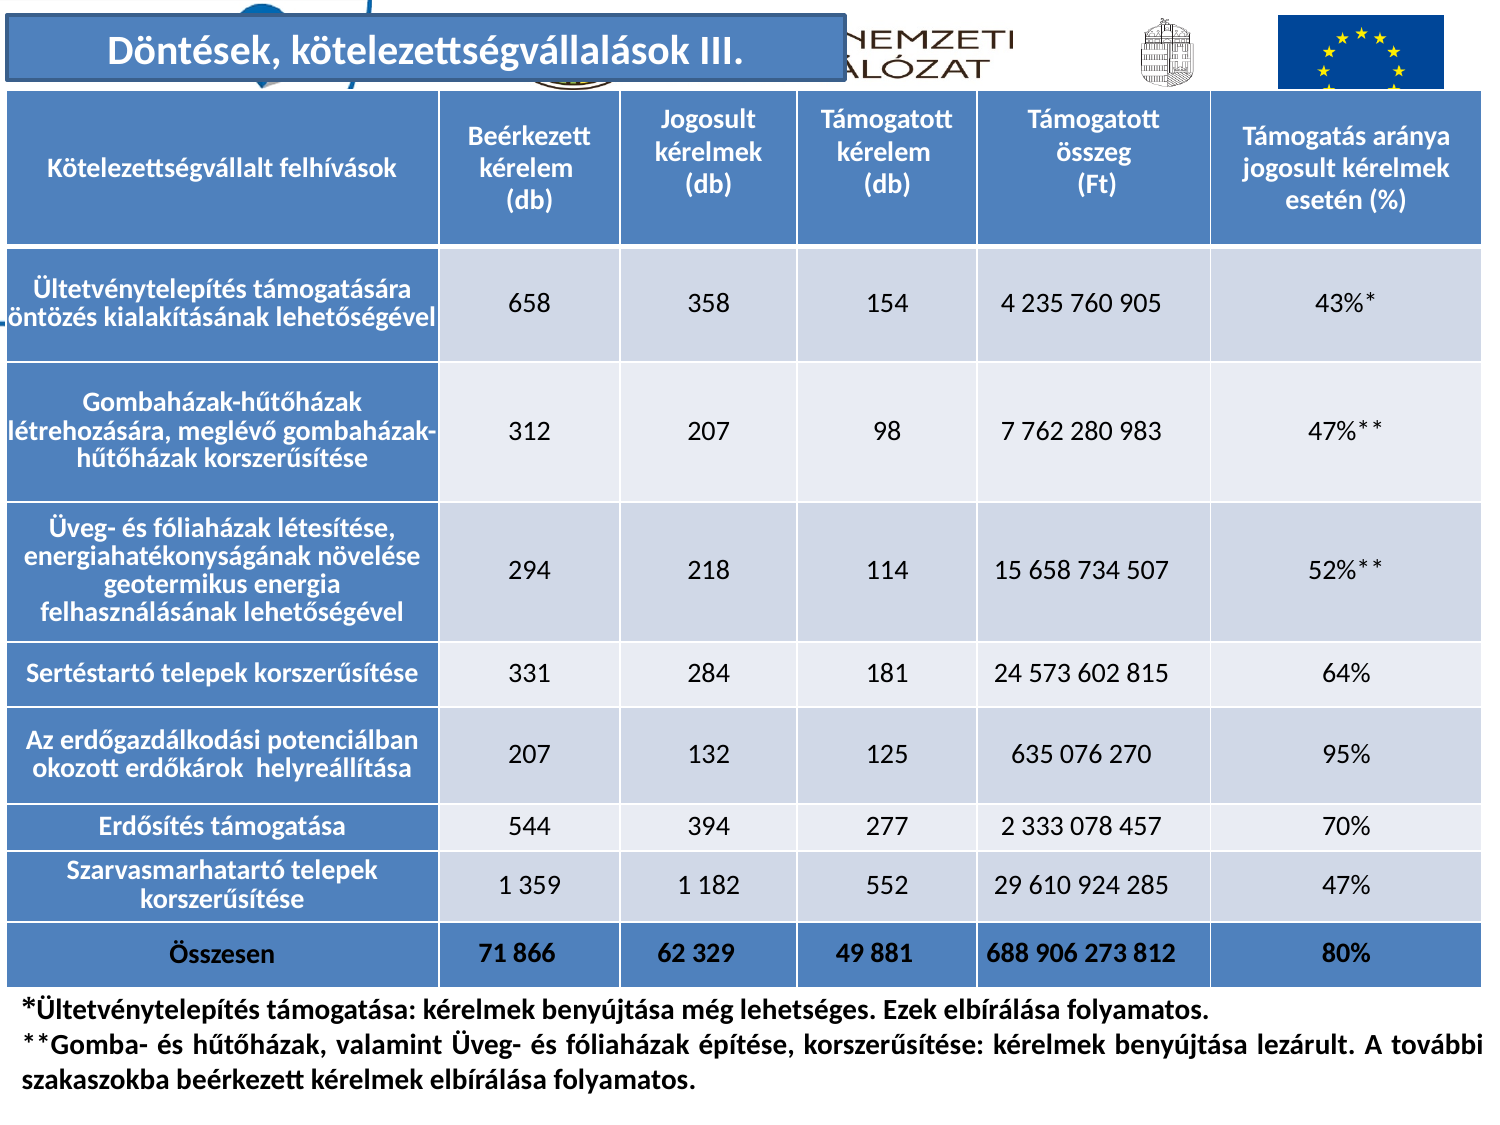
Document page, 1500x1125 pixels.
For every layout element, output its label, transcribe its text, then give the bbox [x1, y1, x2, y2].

table_cell 7 762 280 983 [978, 363, 1210, 501]
table_cell 394 [621, 805, 796, 850]
table_cell 47% [1211, 852, 1481, 921]
text_box Döntések, kötelezettségvállalások III. [5, 13, 847, 82]
table_cell 29 610 924 285 [978, 852, 1210, 921]
table_cell 95% [1211, 708, 1481, 803]
table_cell 154 [798, 249, 976, 361]
table_cell 331 [440, 643, 619, 706]
table_header Támogatott kérelem (db) [798, 99, 976, 244]
table_cell 181 [798, 643, 976, 706]
table_cell Összesen [7, 923, 438, 987]
table_cell 4 235 760 905 [978, 249, 1210, 361]
table_cell 218 [621, 503, 796, 641]
table_cell 62 329 [621, 923, 796, 987]
table_cell 1 182 [621, 852, 796, 921]
table_header Jogosult kérelmek (db) [621, 99, 796, 244]
table_cell Gombaházak-hűtőházak létrehozására, meglévő gombaházak-hűtőházak korszerűsítése [7, 363, 438, 501]
table_cell 277 [798, 805, 976, 850]
table_cell 132 [621, 708, 796, 803]
table_cell 64% [1211, 643, 1481, 706]
table_cell 114 [798, 503, 976, 641]
table_cell 688 906 273 812 [978, 923, 1210, 987]
table_cell 2 333 078 457 [978, 805, 1210, 850]
table_cell Üveg- és fóliaházak létesítése, energiahatékonyságának növelése geotermikus energia felhasználásának lehetőségével [7, 503, 438, 641]
table_cell Az erdőgazdálkodási potenciálban okozott erdőkárok helyreállítása [7, 708, 438, 803]
table_cell 71 866 [440, 923, 619, 987]
table_header Támogatás aránya jogosult kérelmek esetén (%) [1211, 91, 1481, 244]
table_cell 294 [440, 503, 619, 641]
table_cell 52%** [1211, 503, 1481, 641]
text_box *Ültetvénytelepítés támogatása: kérelmek benyújtása még lehetséges. Ezek elbírálása folyamatos. *Ültetvénytelepítés támogatása: kérelmek benyújtása még lehetséges. Ezek elbírálása folyamatos. **Gomba- és hűtőházak, valamint Üveg- és fóliaházak építése, korszerűsítése: kérelmek benyújtása lezárult. A további szakaszokba beérkezett kérelmek elbírálása folyamatos. [6, 940, 1500, 1103]
table_cell 207 [621, 363, 796, 501]
table_cell 1 359 [440, 852, 619, 921]
table_cell Ültetvénytelepítés támogatására öntözés kialakításának lehetőségével [7, 249, 438, 361]
table_cell 207 [440, 708, 619, 803]
table_cell 125 [798, 708, 976, 803]
table_cell 24 573 602 815 [978, 643, 1210, 706]
table_cell 80% [1211, 923, 1481, 987]
table_cell 43%* [1211, 249, 1481, 361]
table_cell 312 [440, 363, 619, 501]
table_cell 47%** [1211, 363, 1481, 501]
table_cell 635 076 270 [978, 708, 1210, 803]
table_header Támogatott összeg (Ft) [978, 91, 1210, 244]
table_header Beérkezett kérelem (db) [440, 91, 619, 244]
picture [1080, 12, 1259, 129]
table_cell Szarvasmarhatartó telepek korszerűsítése [7, 852, 438, 921]
table_cell 49 881 [798, 923, 976, 987]
table_cell 284 [621, 643, 796, 706]
table_cell 658 [440, 249, 619, 361]
picture [1278, 15, 1444, 89]
table_cell 70% [1211, 805, 1481, 850]
table_cell Sertéstartó telepek korszerűsítése [7, 643, 438, 706]
table_cell 98 [798, 363, 976, 501]
picture [0, 0, 372, 327]
table_header Kötelezettségvállalt felhívások [7, 91, 438, 244]
table_cell 544 [440, 805, 619, 850]
table_cell 552 [798, 852, 976, 921]
picture [512, 20, 1013, 91]
table_cell Erdősítés támogatása [7, 805, 438, 850]
table_cell 15 658 734 507 [978, 503, 1210, 641]
table_cell 358 [621, 249, 796, 361]
